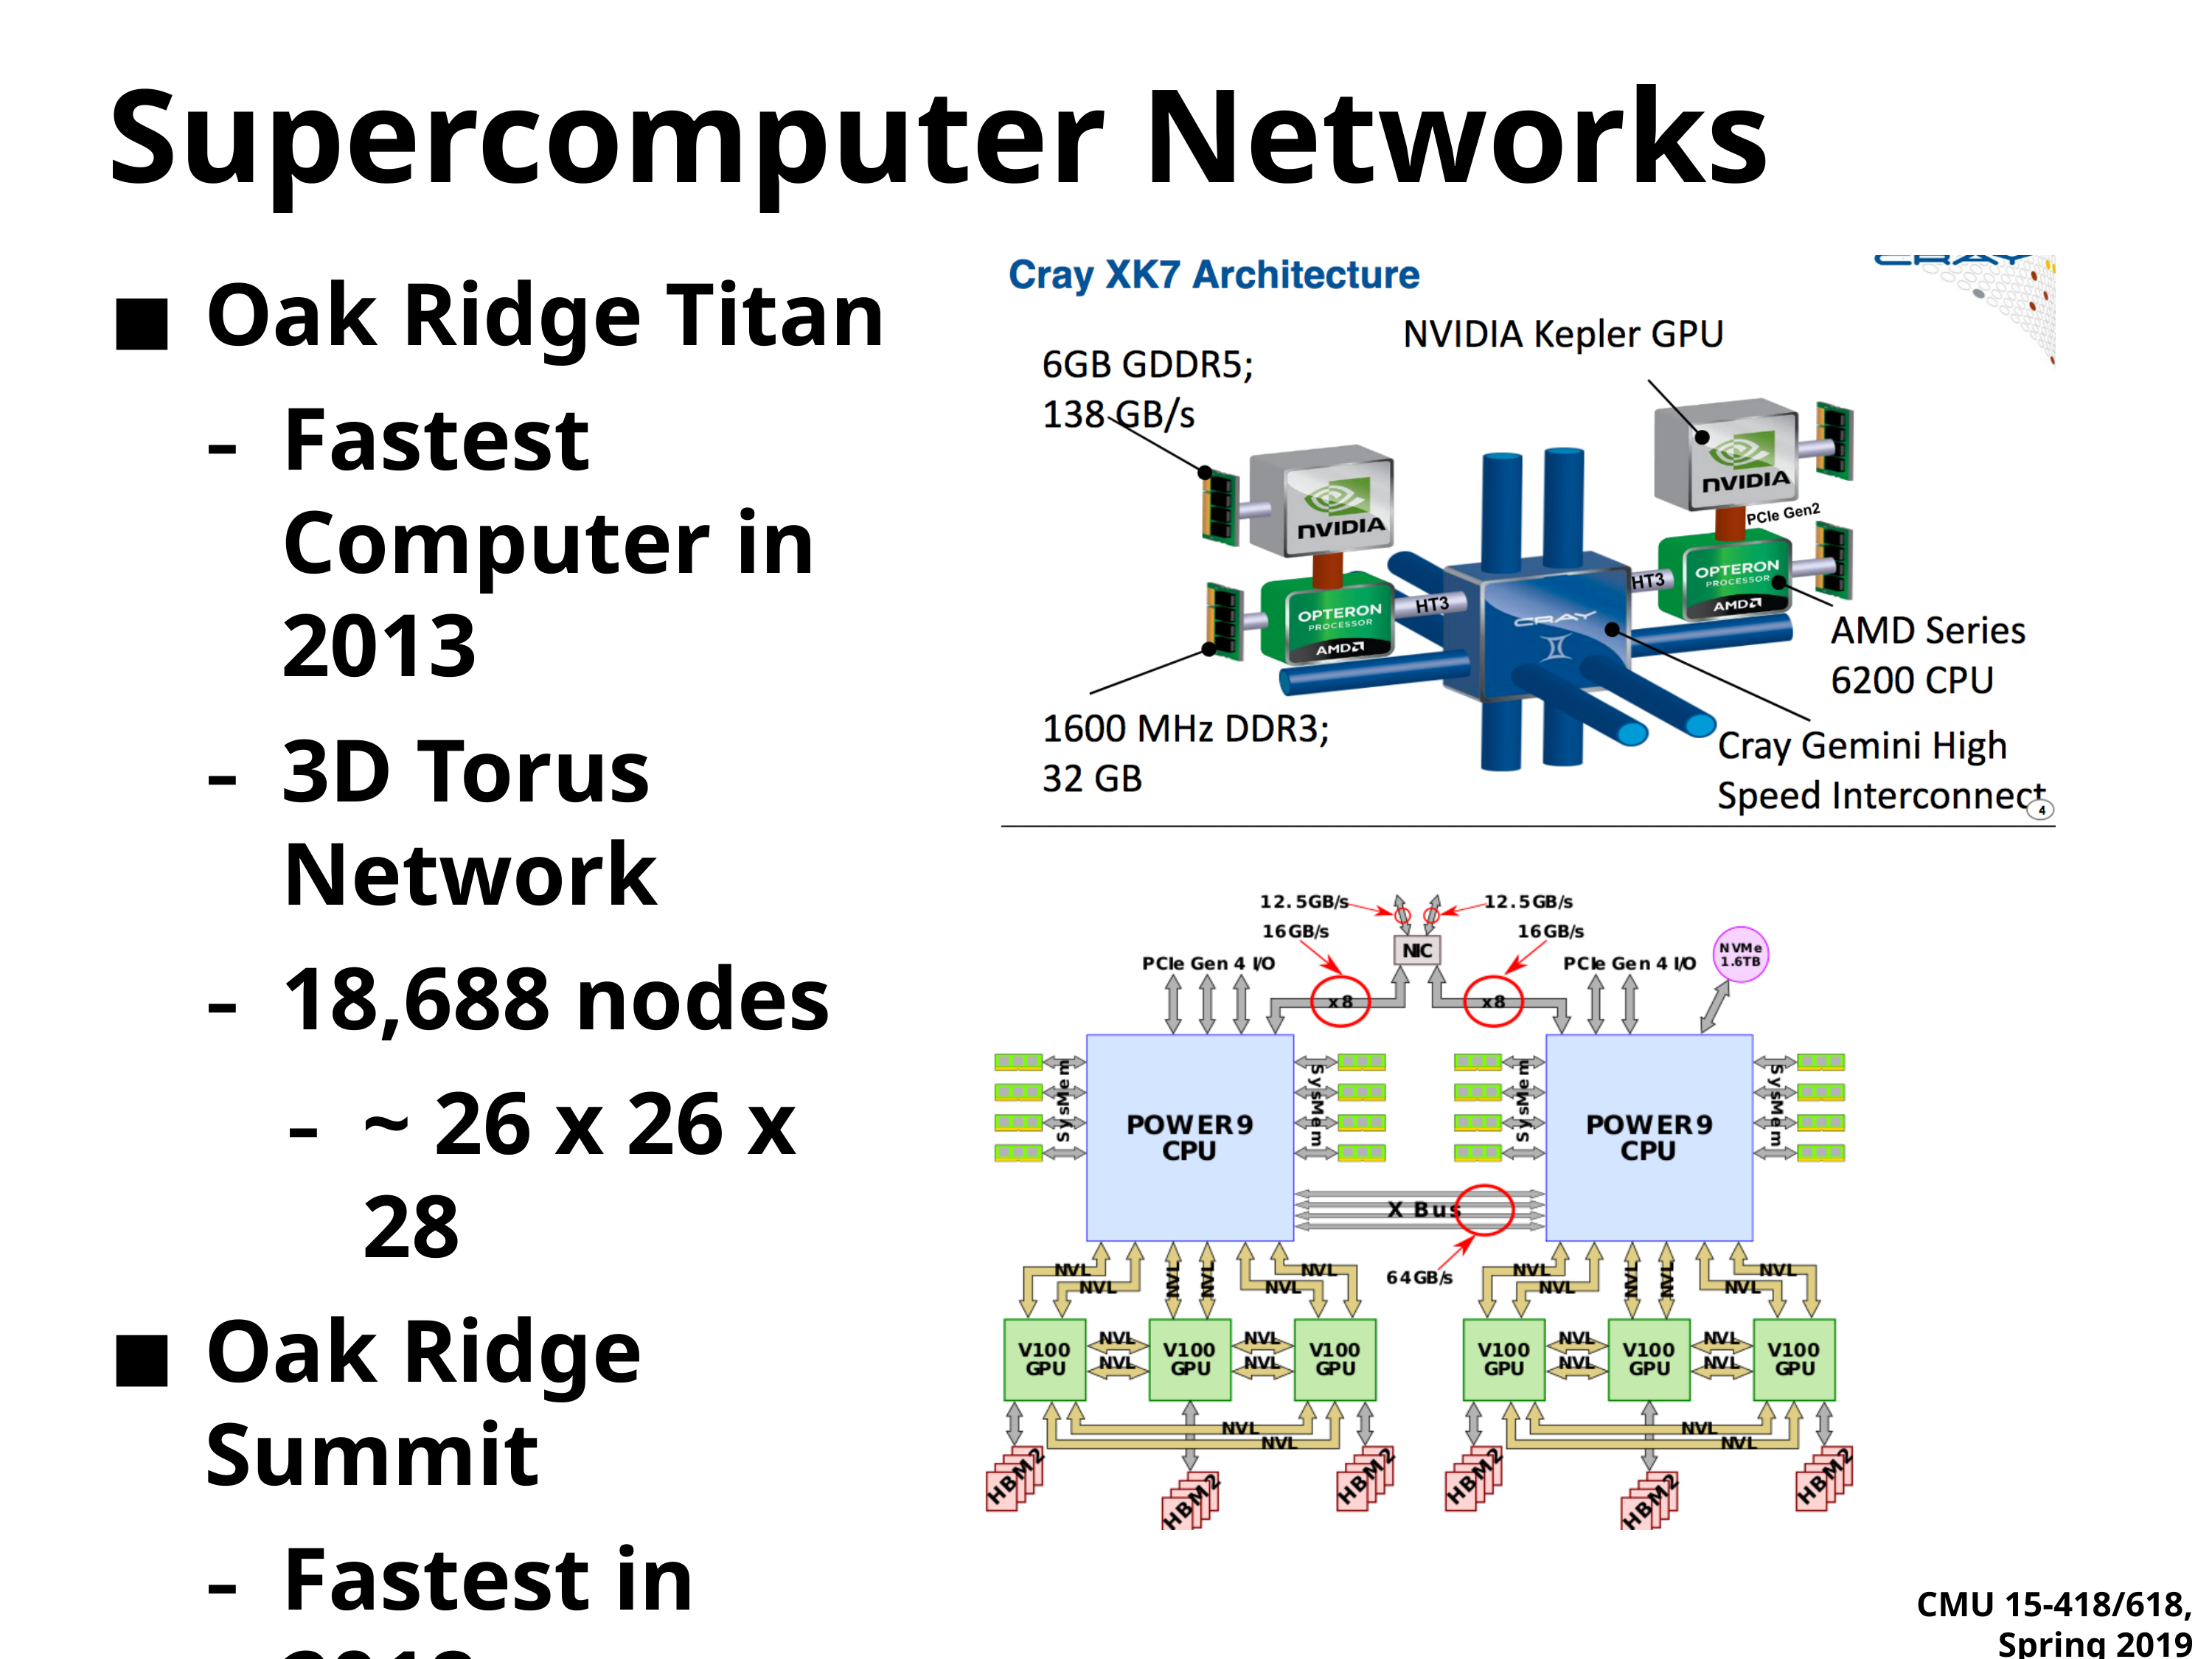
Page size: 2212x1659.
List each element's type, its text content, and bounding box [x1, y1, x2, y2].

title Supercomputer Networks [100, 47, 2056, 184]
picture [969, 883, 1871, 1531]
picture [1001, 255, 2056, 828]
list Oak Ridge Titan Fastest Computer in 2013 3D Torus Network 18,688 nodes ~ 26 x 26 x 28 Oak Ridge Summit Fastest in 2018 3-level fat tree 4,608 nodes ~ k = 28 [100, 253, 922, 1506]
